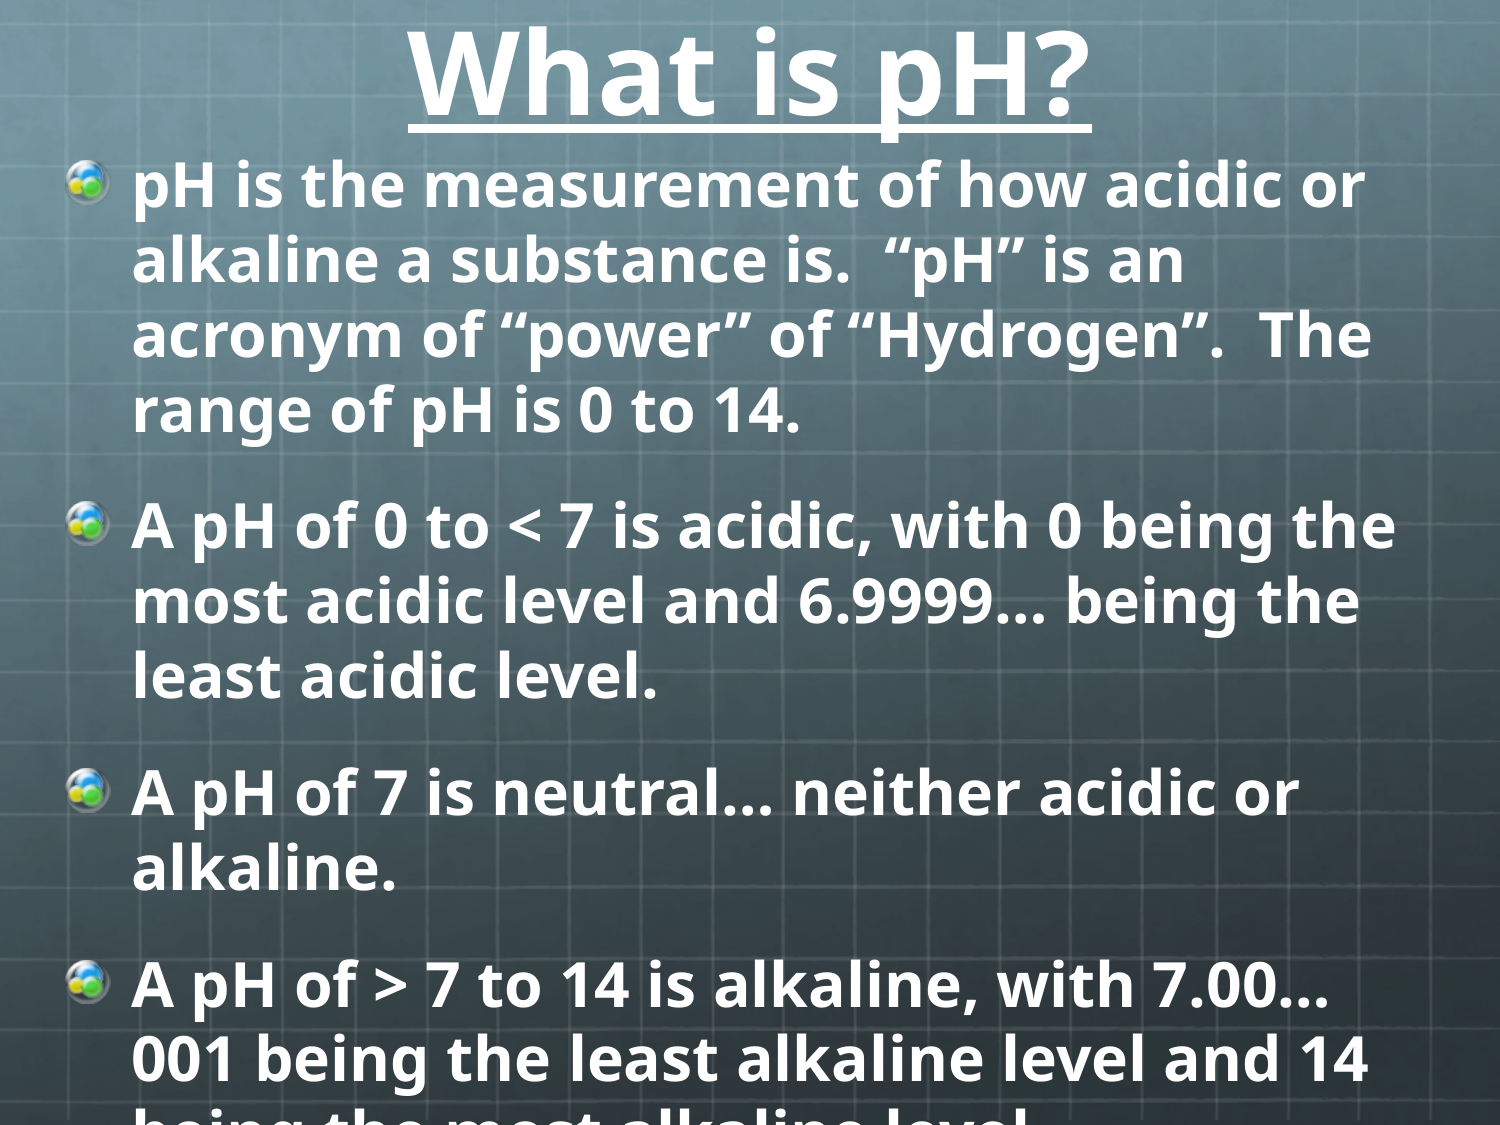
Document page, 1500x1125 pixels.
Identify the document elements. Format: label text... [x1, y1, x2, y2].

picture [65, 768, 111, 813]
picture [65, 501, 111, 546]
picture [65, 960, 111, 1004]
picture [0, 0, 1500, 1125]
list pH is the measurement of how acidic or alkaline a substance is. “pH” is an acronym of “power” of “Hydrogen”. The range of pH is 0 to 14. A pH of 0 to < 7 is acidic, with 0 being the most acidic level and 6.9999… being the least acidic level. A pH of 7 is neutral… neither acidic or alkaline. A pH of > 7 to 14 is alkaline, with 7.00…001 being the least alkaline level and 14 being the most alkaline level. [50, 137, 1450, 1088]
picture [65, 160, 111, 205]
title What is pH? [127, 0, 1372, 137]
